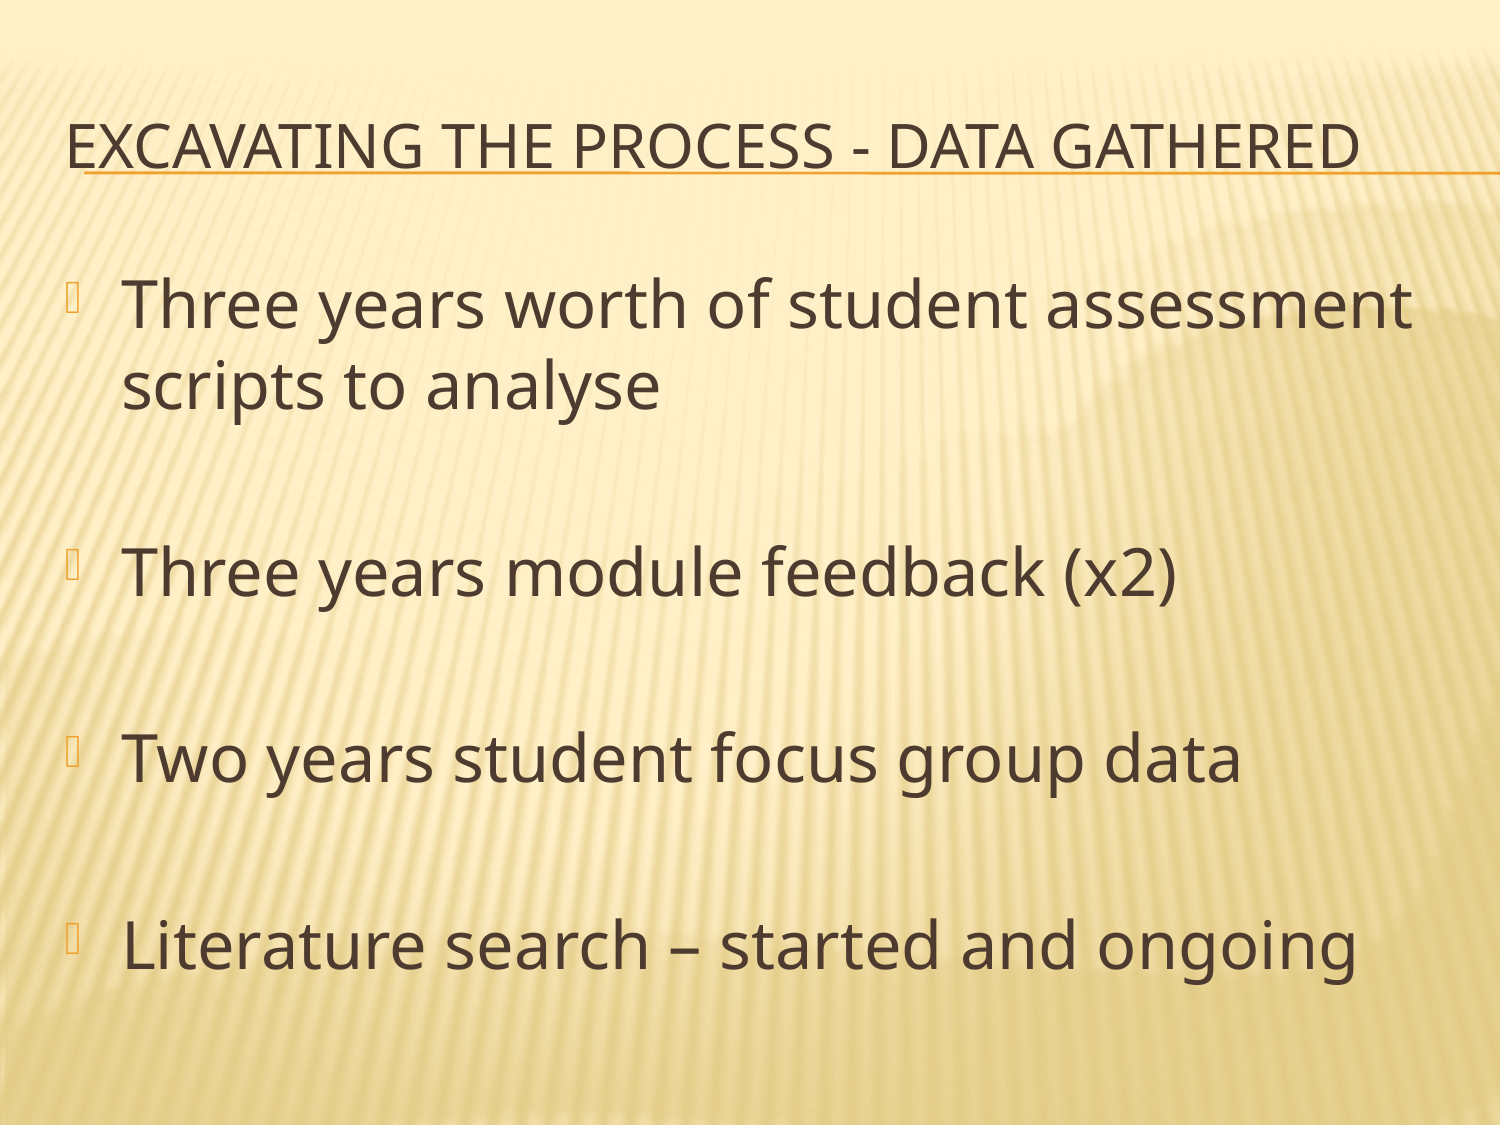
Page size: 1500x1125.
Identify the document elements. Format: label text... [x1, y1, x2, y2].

title Excavating the process - data gathered [50, 75, 1475, 213]
list Three years worth of student assessment scripts to analyse Three years module feedback (x2) Two years student focus group data Literature search – started and ongoing [50, 254, 1475, 998]
